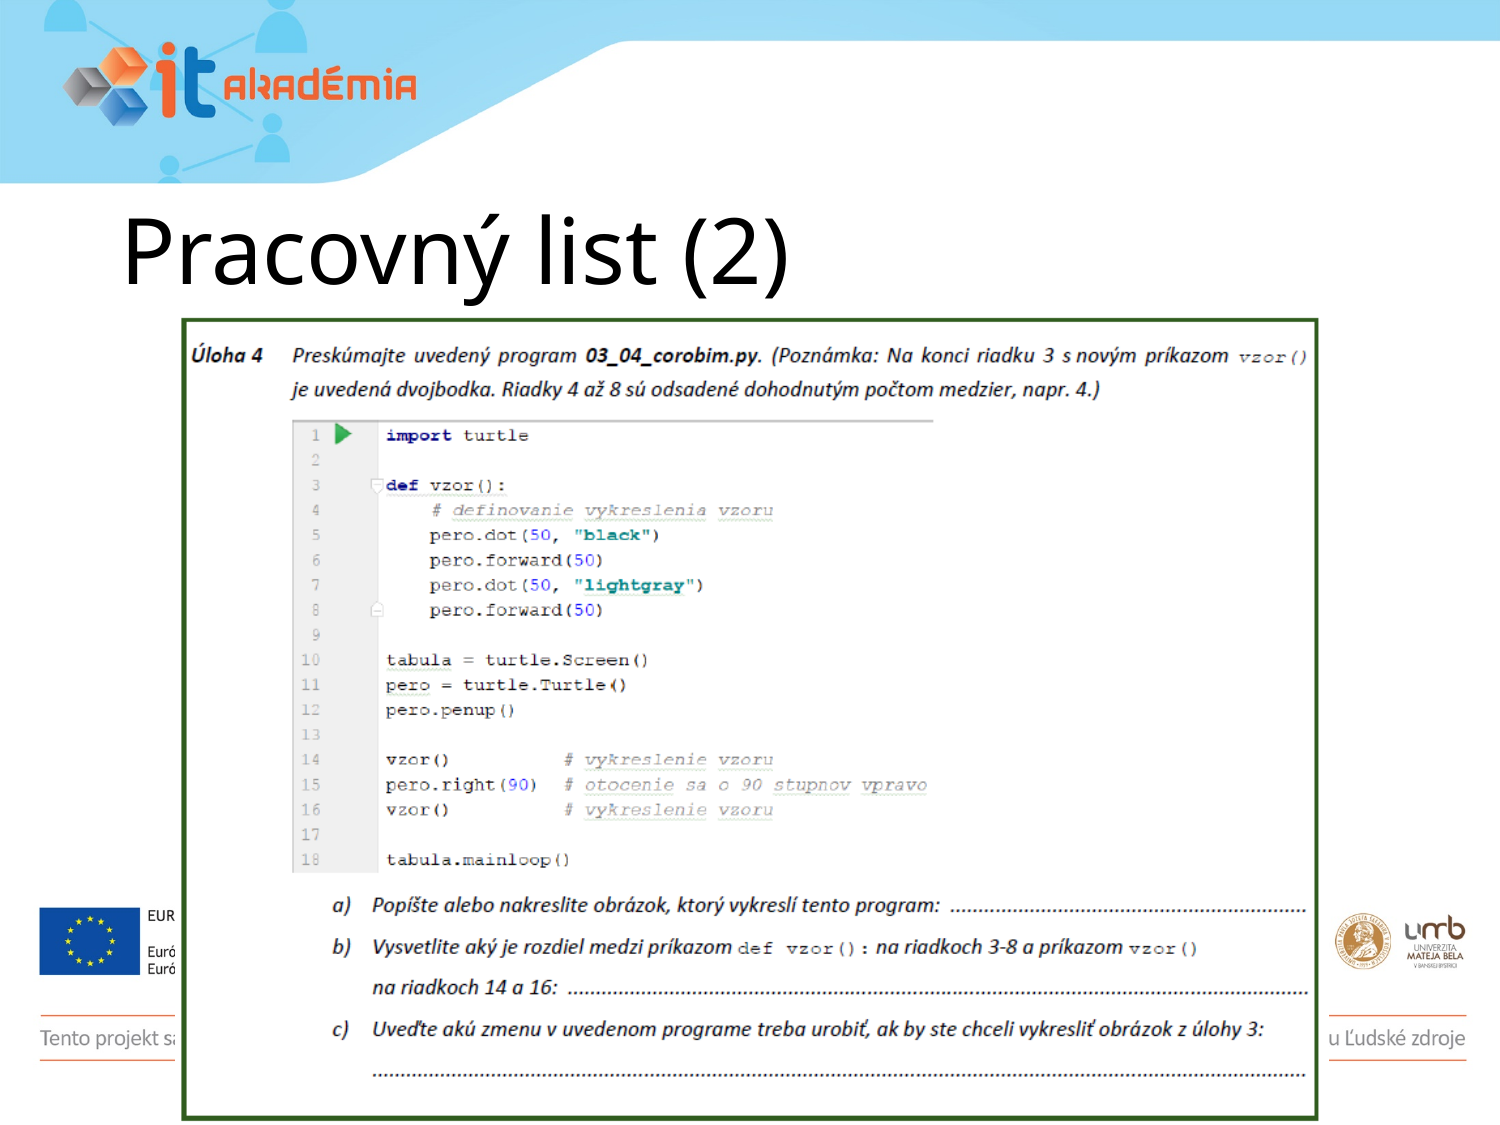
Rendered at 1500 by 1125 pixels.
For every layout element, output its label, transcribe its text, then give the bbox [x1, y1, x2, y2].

title Pracovný list (2) [105, 197, 1400, 378]
picture [0, 0, 1500, 1125]
